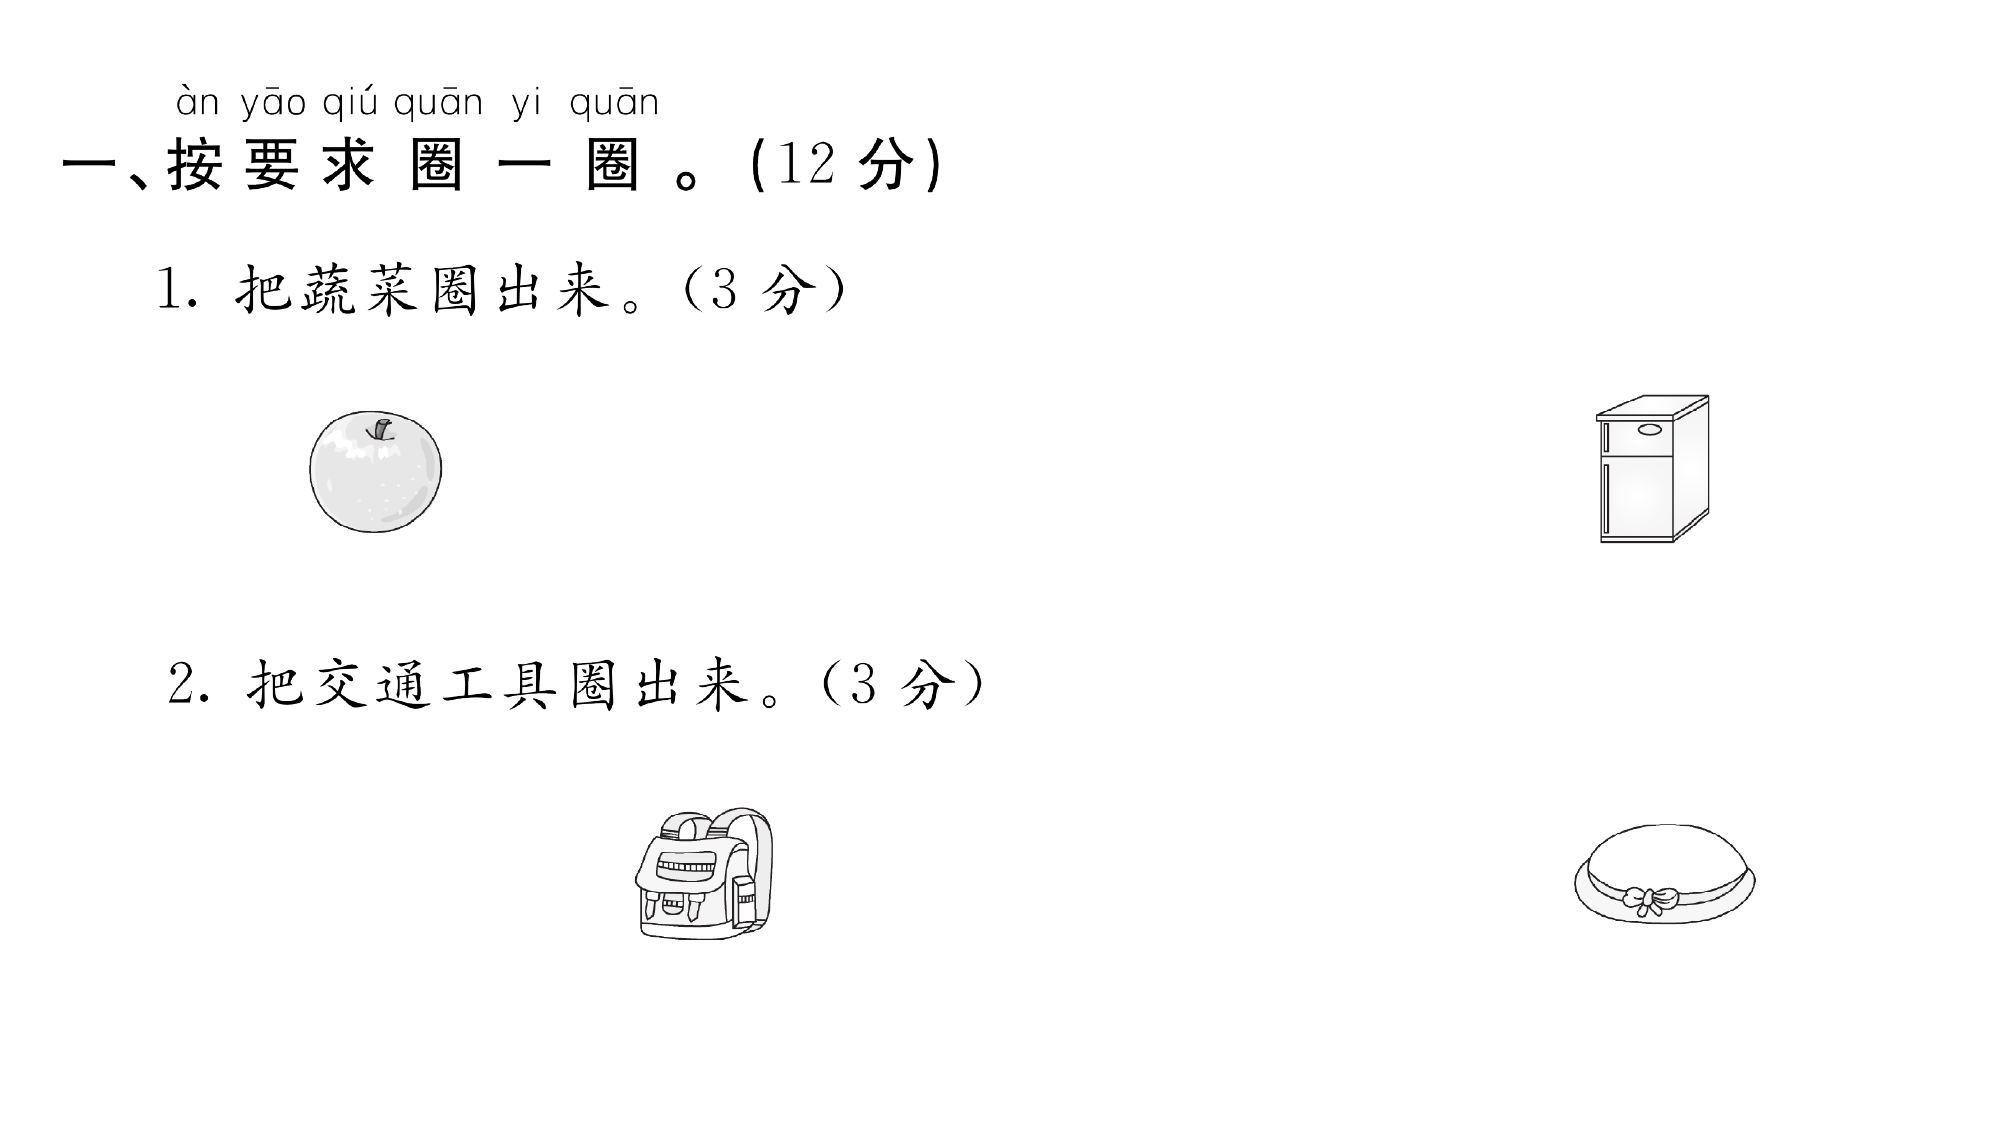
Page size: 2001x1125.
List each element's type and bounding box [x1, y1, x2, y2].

picture [58, 58, 1949, 587]
picture [165, 621, 2000, 1003]
